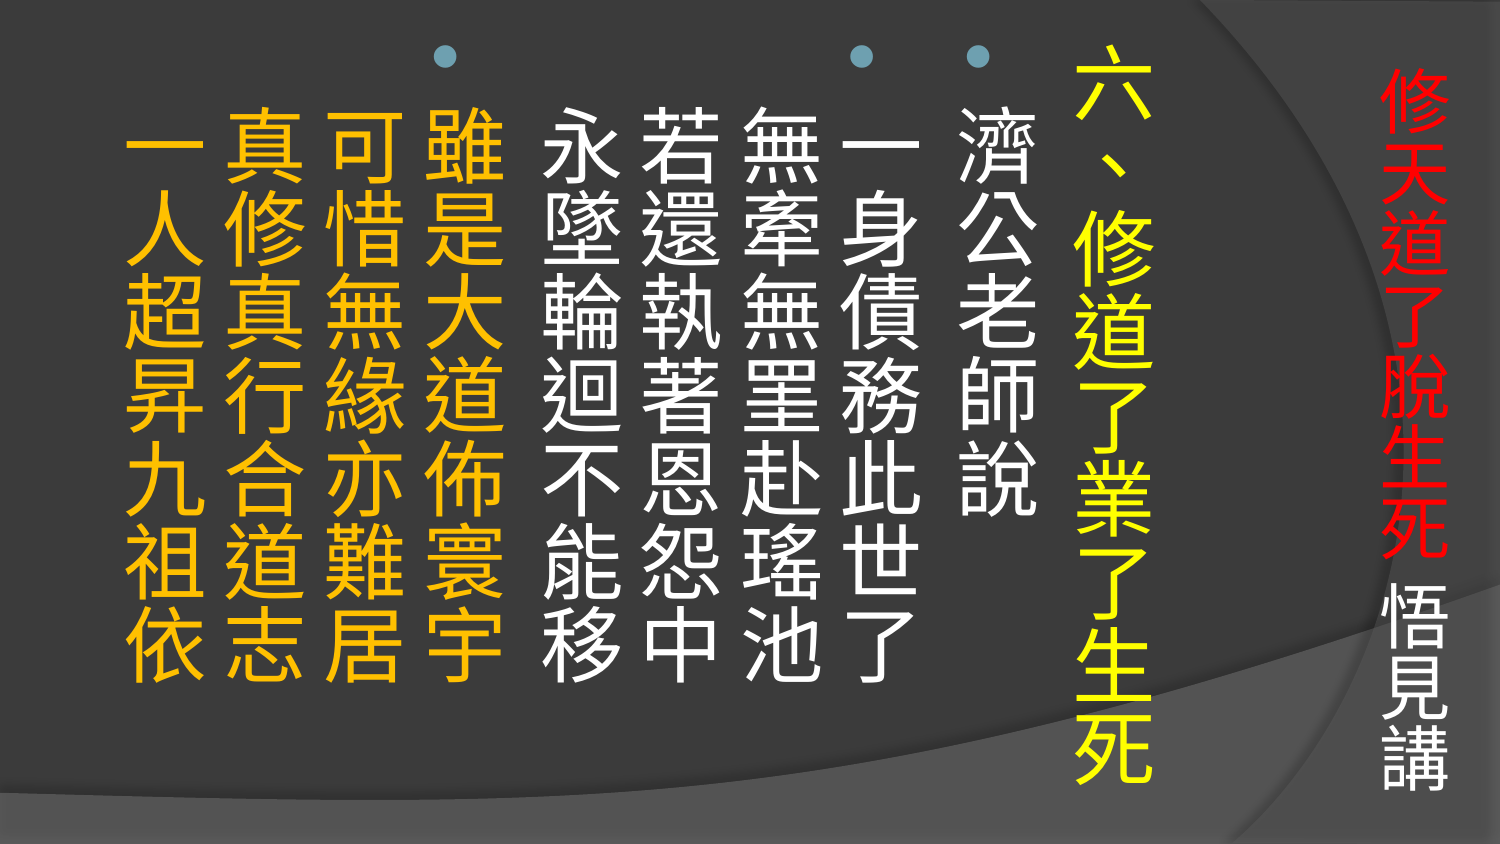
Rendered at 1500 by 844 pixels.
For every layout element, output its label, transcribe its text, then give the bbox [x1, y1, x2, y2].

title 修天道了脫生死 悟見講 [1352, 20, 1473, 812]
list 六、修道了業了生死 濟公老師說 一身債務此世了 無牽無罣赴瑤池 若還執著恩怨中 永墜輪迴不能移 雖是大道佈寰宇 可惜無緣亦難居 真修真行合道志 一人超昇九祖依 [17, 20, 1341, 824]
